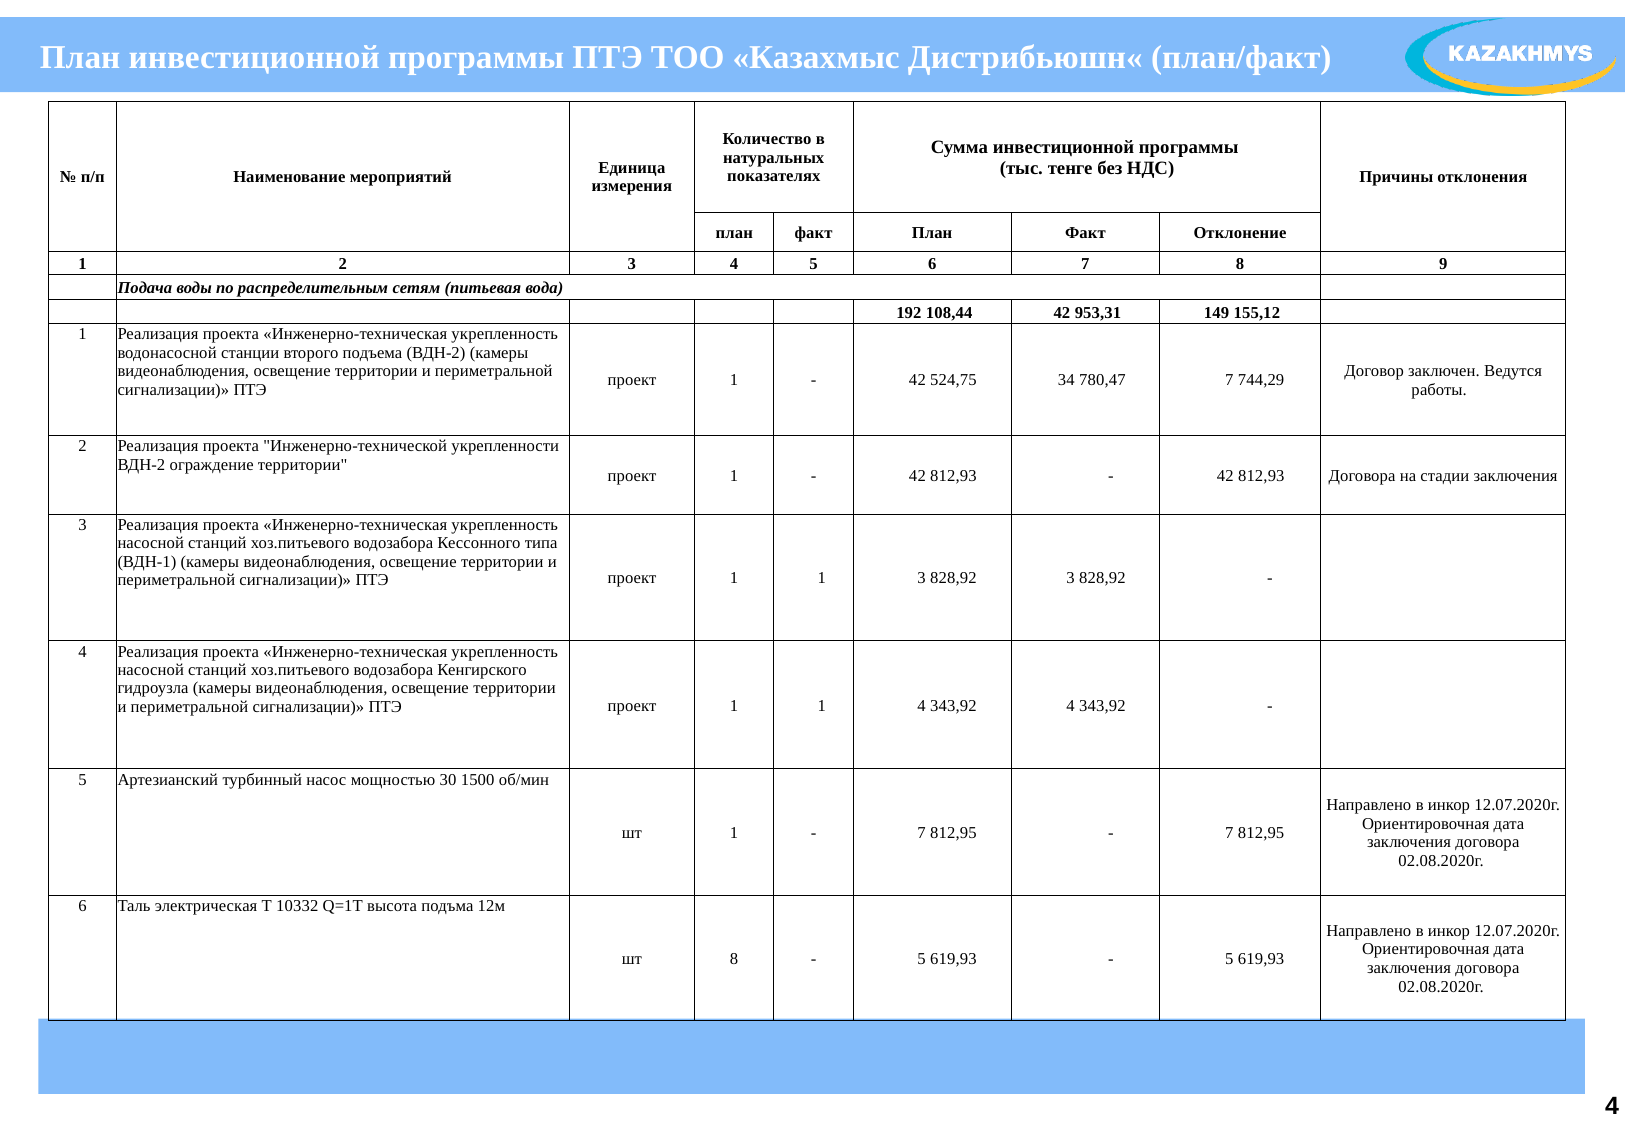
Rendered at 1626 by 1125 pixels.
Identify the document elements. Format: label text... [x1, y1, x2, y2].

table_cell 1 [695, 324, 773, 435]
table_cell - [774, 896, 853, 1020]
table_cell [1321, 515, 1565, 640]
table_cell 3 828,92 [1012, 515, 1159, 640]
table_cell Реализация проекта «Инженерно-техническая укрепленность насосной станций хоз.питьевого водозабора Кессонного типа (ВДН-1) (камеры видеонаблюдения, освещение территории и периметральной сигнализации)» ПТЭ [117, 515, 569, 640]
table_cell проект [570, 324, 694, 435]
table_cell 1 [695, 436, 773, 514]
table_cell 4 [695, 252, 773, 274]
table_cell шт [570, 769, 694, 895]
table_cell - [1012, 896, 1159, 1020]
table_cell - [1012, 769, 1159, 895]
table_cell [117, 300, 569, 323]
table_cell 42 812,93 [1160, 436, 1320, 514]
table_cell 1 [774, 515, 853, 640]
table_cell Артезианский турбинный насос мощностью 30 1500 об/мин [117, 769, 569, 895]
table_cell 149 155,12 [1160, 300, 1320, 323]
table_cell 7 812,95 [1160, 769, 1320, 895]
table_cell Факт [1012, 213, 1159, 251]
table_cell 4 343,92 [854, 641, 1011, 768]
table_header Сумма инвестиционной программы (тыс. тенге без НДС) [854, 102, 1320, 212]
table_cell план [695, 213, 773, 251]
table_cell 2 [49, 436, 116, 514]
table_cell проект [570, 515, 694, 640]
table_cell проект [570, 436, 694, 514]
title План инвестиционной программы ПТЭ ТОО «Казахмыс Дистрибьюшн« (план/факт) [36, 26, 1382, 83]
table_cell Подача воды по распределительным сетям (питьевая вода) [117, 275, 1320, 299]
table_header Причины отклонения [1321, 102, 1565, 251]
table_cell [49, 275, 116, 299]
table_cell [49, 300, 116, 323]
table_cell 3 [570, 252, 694, 274]
table_cell - [1012, 436, 1159, 514]
table_cell [570, 300, 694, 323]
table_cell [1321, 300, 1565, 323]
table_header Количество в натуральных показателях [695, 102, 853, 212]
table_cell [1321, 641, 1565, 768]
table_cell 6 [854, 252, 1011, 274]
table_cell 3 [49, 515, 116, 640]
table_cell 5 [774, 252, 853, 274]
table_cell [1321, 275, 1565, 299]
table_cell 3 828,92 [854, 515, 1011, 640]
table_cell 7 812,95 [854, 769, 1011, 895]
table_cell 9 [1321, 252, 1565, 274]
table_header № п/п [49, 102, 116, 251]
table_cell 1 [49, 324, 116, 435]
table_cell 42 524,75 [854, 324, 1011, 435]
table_cell - [1160, 641, 1320, 768]
table_cell Реализация проекта «Инженерно-техническая укрепленность водонасосной станции второго подъема (ВДН-2) (камеры видеонаблюдения, освещение территории и периметральной сигнализации)» ПТЭ [117, 324, 569, 435]
table_cell 4 343,92 [1012, 641, 1159, 768]
table_cell 192 108,44 [854, 300, 1011, 323]
table_cell 7 744,29 [1160, 324, 1320, 435]
table_cell 2 [117, 252, 569, 274]
table_cell - [1160, 515, 1320, 640]
table_cell - [774, 436, 853, 514]
table_cell Направлено в инкор 12.07.2020г. Ориентировочная дата заключения договора 02.08.2020г. [1321, 769, 1565, 895]
table_header Единица измерения [570, 102, 694, 251]
table_cell 5 [49, 769, 116, 895]
table_cell проект [570, 641, 694, 768]
table_cell шт [570, 896, 694, 1020]
table_cell 5 619,93 [1160, 896, 1320, 1020]
table_cell 8 [1160, 252, 1320, 274]
table_cell 1 [695, 641, 773, 768]
table_cell 1 [774, 641, 853, 768]
table_cell Направлено в инкор 12.07.2020г. Ориентировочная дата заключения договора 02.08.2020г. [1321, 896, 1565, 1020]
table_cell [774, 300, 853, 323]
table_cell Отклонение [1160, 213, 1320, 251]
table_header Наименование мероприятий [117, 102, 569, 251]
slide_number 4 [1546, 1090, 1625, 1125]
table_cell 42 812,93 [854, 436, 1011, 514]
table_cell - [774, 769, 853, 895]
table_cell 34 780,47 [1012, 324, 1159, 435]
table_cell факт [774, 213, 853, 251]
table_cell 1 [695, 769, 773, 895]
table_cell 1 [49, 252, 116, 274]
table_cell План [854, 213, 1011, 251]
table_cell 1 [695, 515, 773, 640]
table_cell 42 953,31 [1012, 300, 1159, 323]
table_cell 6 [49, 896, 116, 1020]
table_cell Договора на стадии заключения [1321, 436, 1565, 514]
table_cell Реализация проекта "Инженерно-технической укрепленности ВДН-2 ограждение территории" [117, 436, 569, 514]
table_cell 8 [695, 896, 773, 1020]
table_cell 4 [49, 641, 116, 768]
picture [1405, 18, 1616, 96]
table_cell 7 [1012, 252, 1159, 274]
table_cell 5 619,93 [854, 896, 1011, 1020]
table_cell Реализация проекта «Инженерно-техническая укрепленность насосной станций хоз.питьевого водозабора Кенгирского гидроузла (камеры видеонаблюдения, освещение территории и периметральной сигнализации)» ПТЭ [117, 641, 569, 768]
table_cell Таль электрическая Т 10332 Q=1Т высота подъма 12м [117, 896, 569, 1020]
table_cell [695, 300, 773, 323]
table_cell Договор заключен. Ведутся работы. [1321, 324, 1565, 435]
table_cell - [774, 324, 853, 435]
